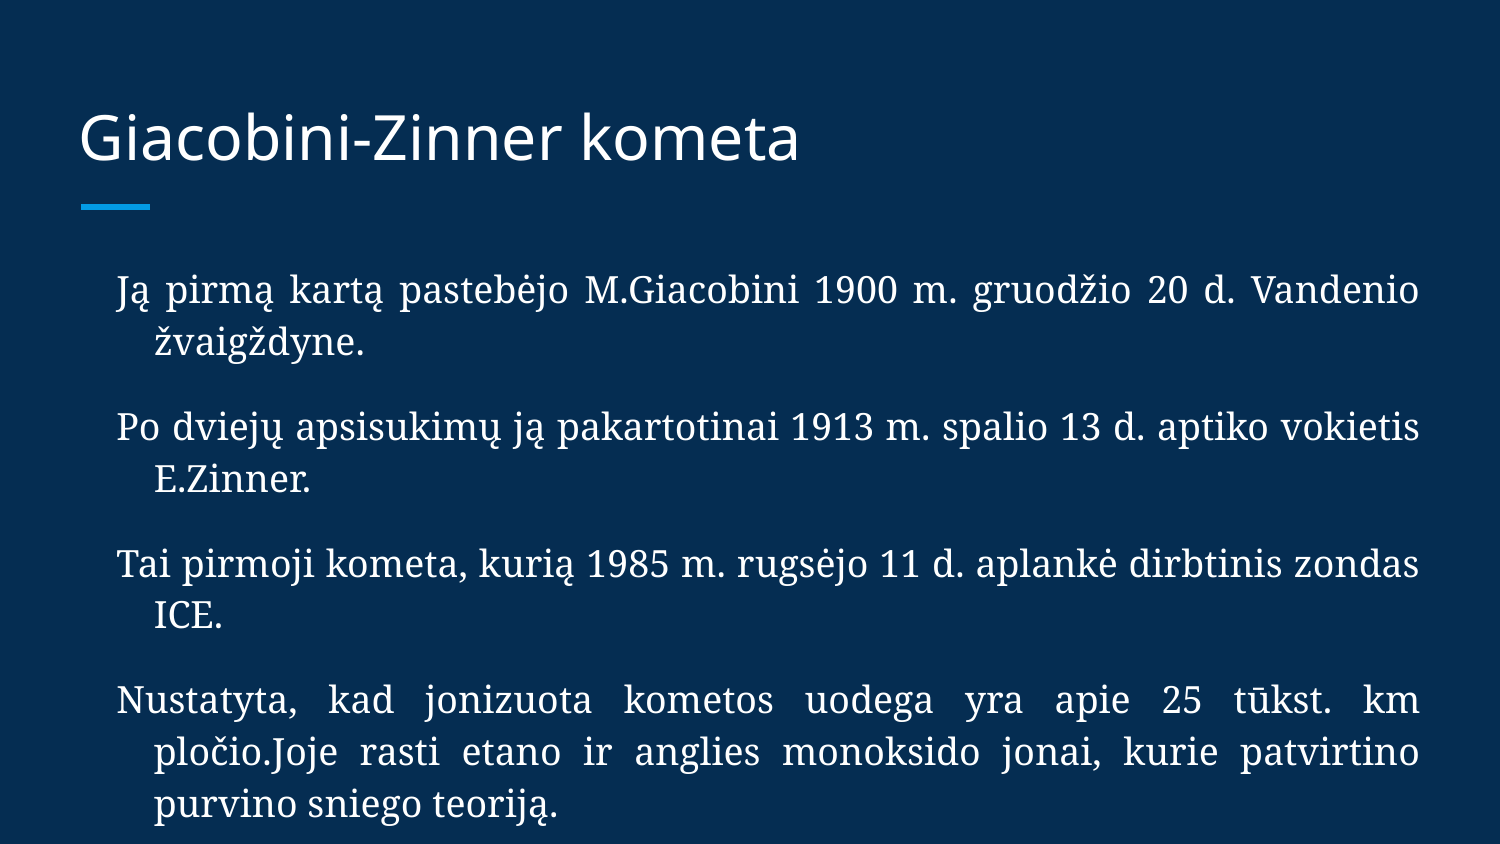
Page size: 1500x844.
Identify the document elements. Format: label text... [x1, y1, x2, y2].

title Giacobini-Zinner kometa [63, 75, 1437, 188]
list Ją pirmą kartą pastebėjo M.Giacobini 1900 m. gruodžio 20 d. Vandenio žvaigždyne. Po dviejų apsisukimų ją pakartotinai 1913 m. spalio 13 d. aptiko vokietis E.Zinner. Tai pirmoji kometa, kurią 1985 m. rugsėjo 11 d. aplankė dirbtinis zondas ICE. Nustatyta, kad jonizuota kometos uodega yra apie 25 tūkst. km pločio.Joje rasti etano ir anglies monoksido jonai, kurie patvirtino purvino sniego teoriją. [63, 244, 1437, 750]
